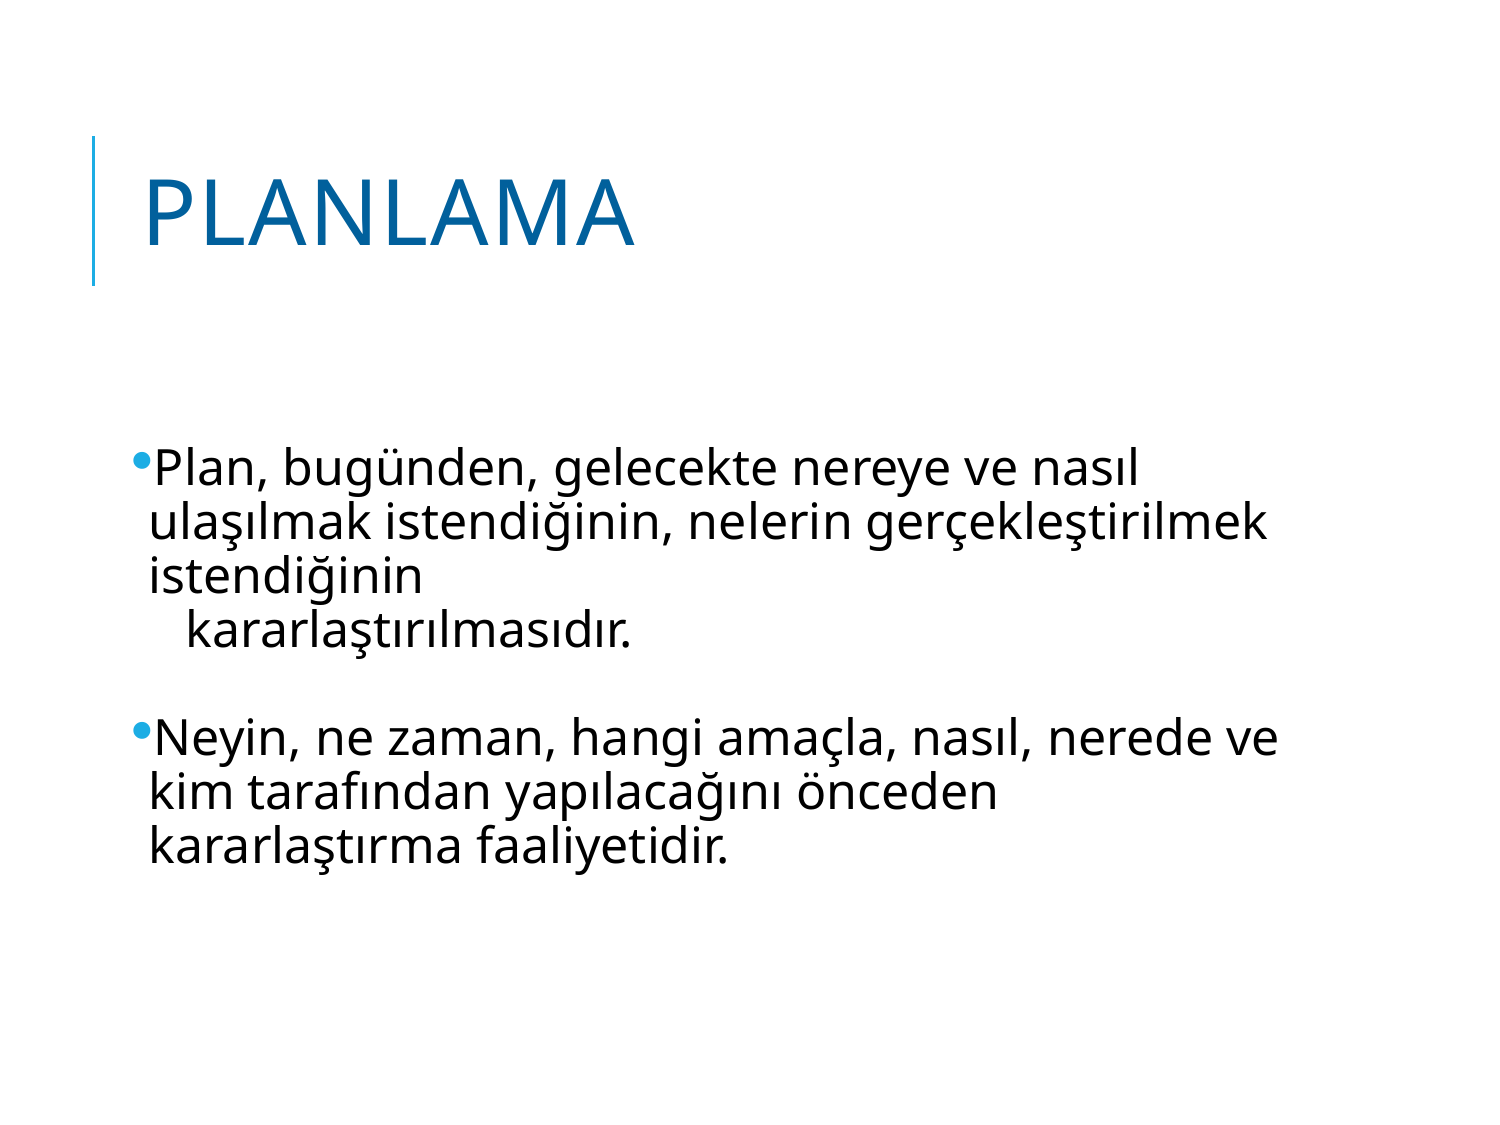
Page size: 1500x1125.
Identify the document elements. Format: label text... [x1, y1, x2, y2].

list Plan, bugünden, gelecekte nereye ve nasıl ulaşılmak istendiğinin, nelerin gerçekleştirilmek istendiğinin kararlaştırılmasıdır. Neyin, ne zaman, hangi amaçla, nasıl, nerede ve kim tarafından yapılacağını önceden kararlaştırma faaliyetidir. [126, 375, 1322, 1035]
title PLANLAMA [126, 96, 1322, 342]
